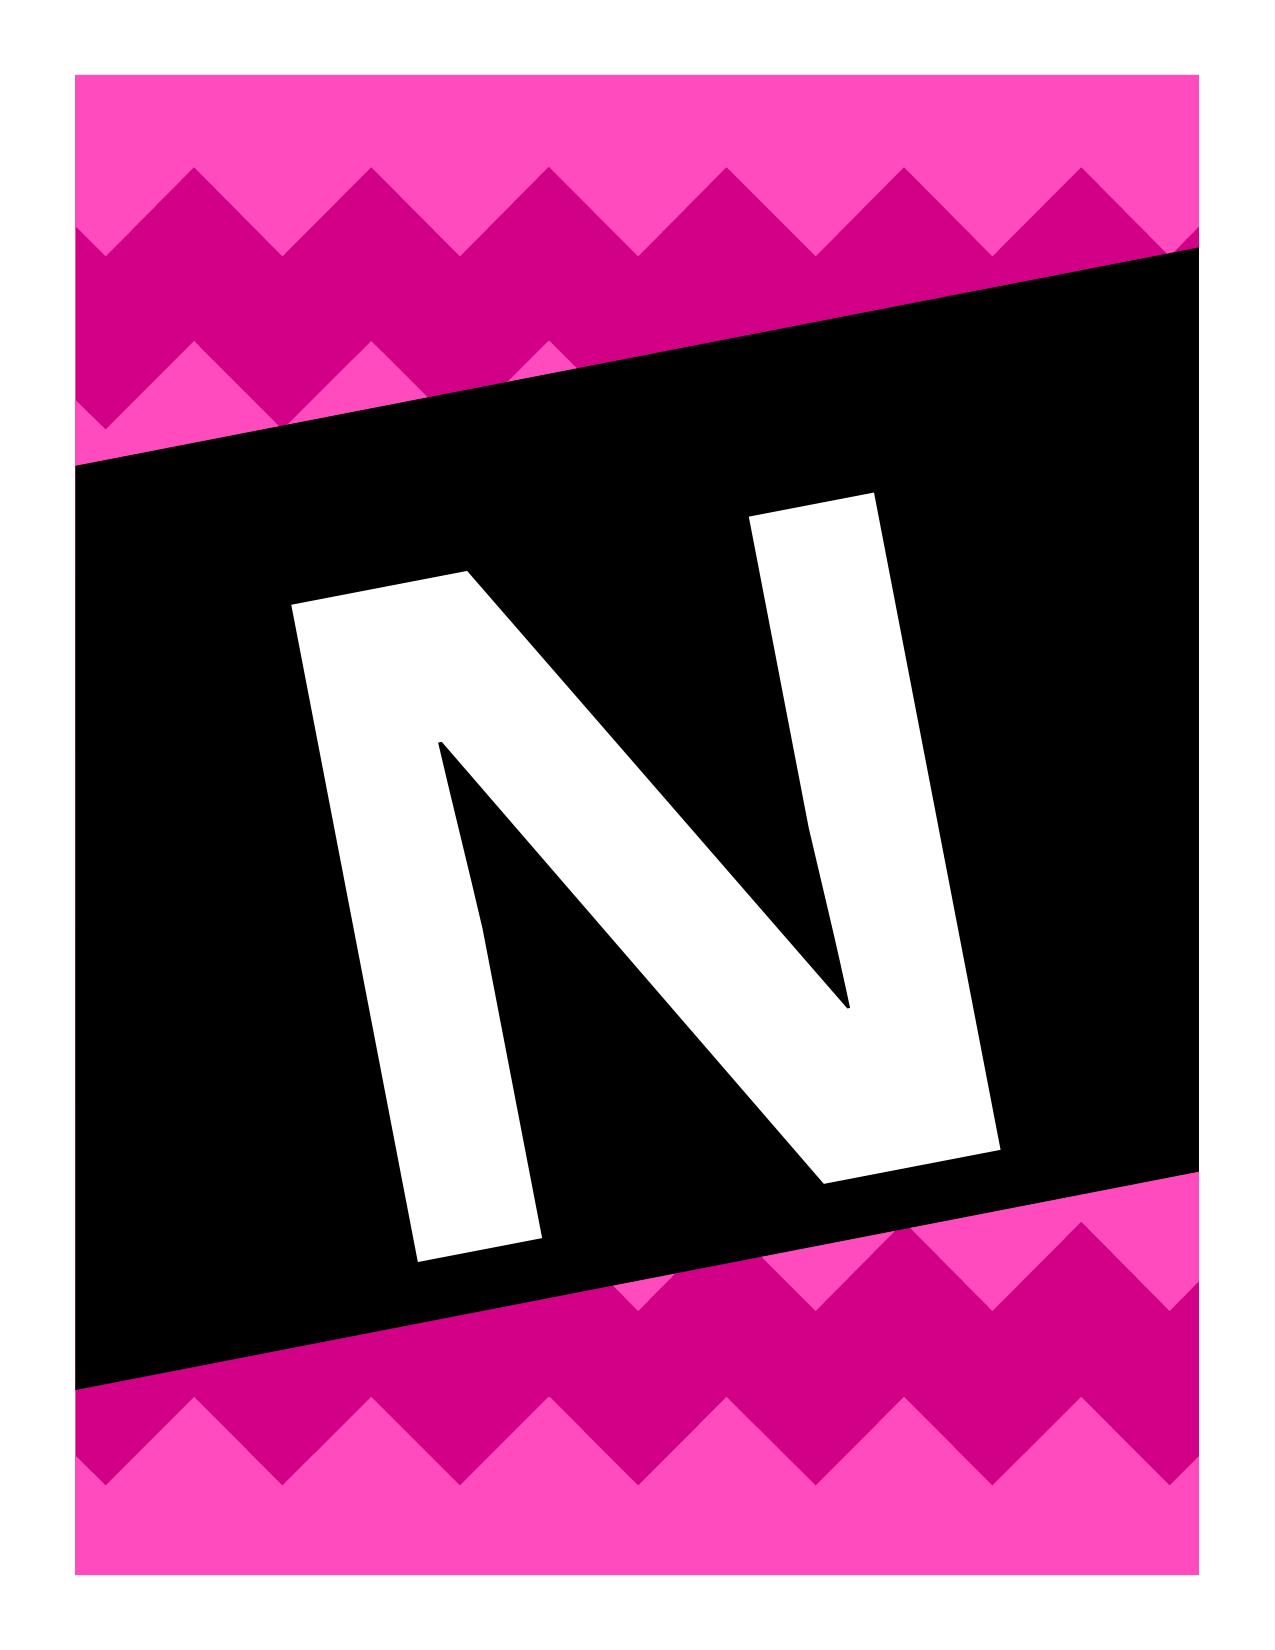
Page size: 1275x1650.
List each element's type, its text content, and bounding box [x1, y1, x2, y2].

title n [22, 224, 1253, 1451]
